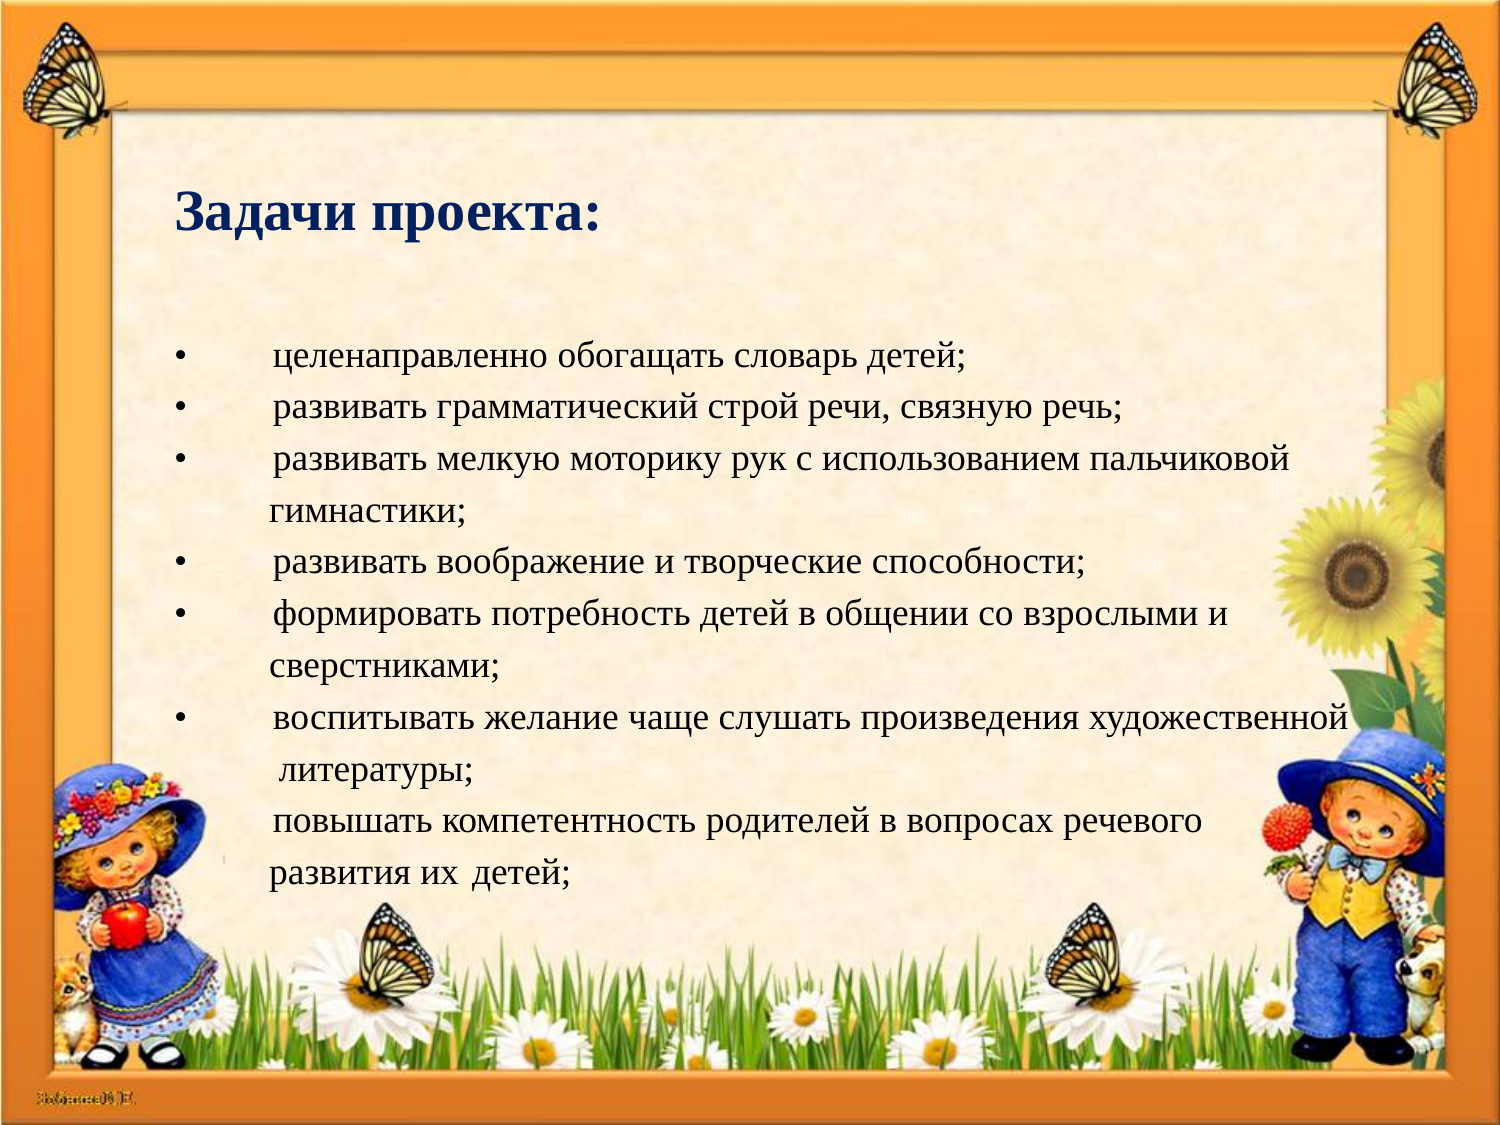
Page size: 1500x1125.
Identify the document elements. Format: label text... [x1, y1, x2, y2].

picture [0, 0, 1500, 1125]
text_box Задачи проекта: • целенаправленно обогащать словарь детей; • развивать грамматический строй речи, связную речь; • развивать мелкую моторику рук с использованием пальчиковой гимнастики; • развивать воображение и творческие способности; • формировать потребность детей в общении со взрослыми и сверстниками; • воспитывать желание чаще слушать произведения художественной литературы; • повышать компетентность родителей в вопросах речевого развития их детей; [159, 84, 1388, 900]
